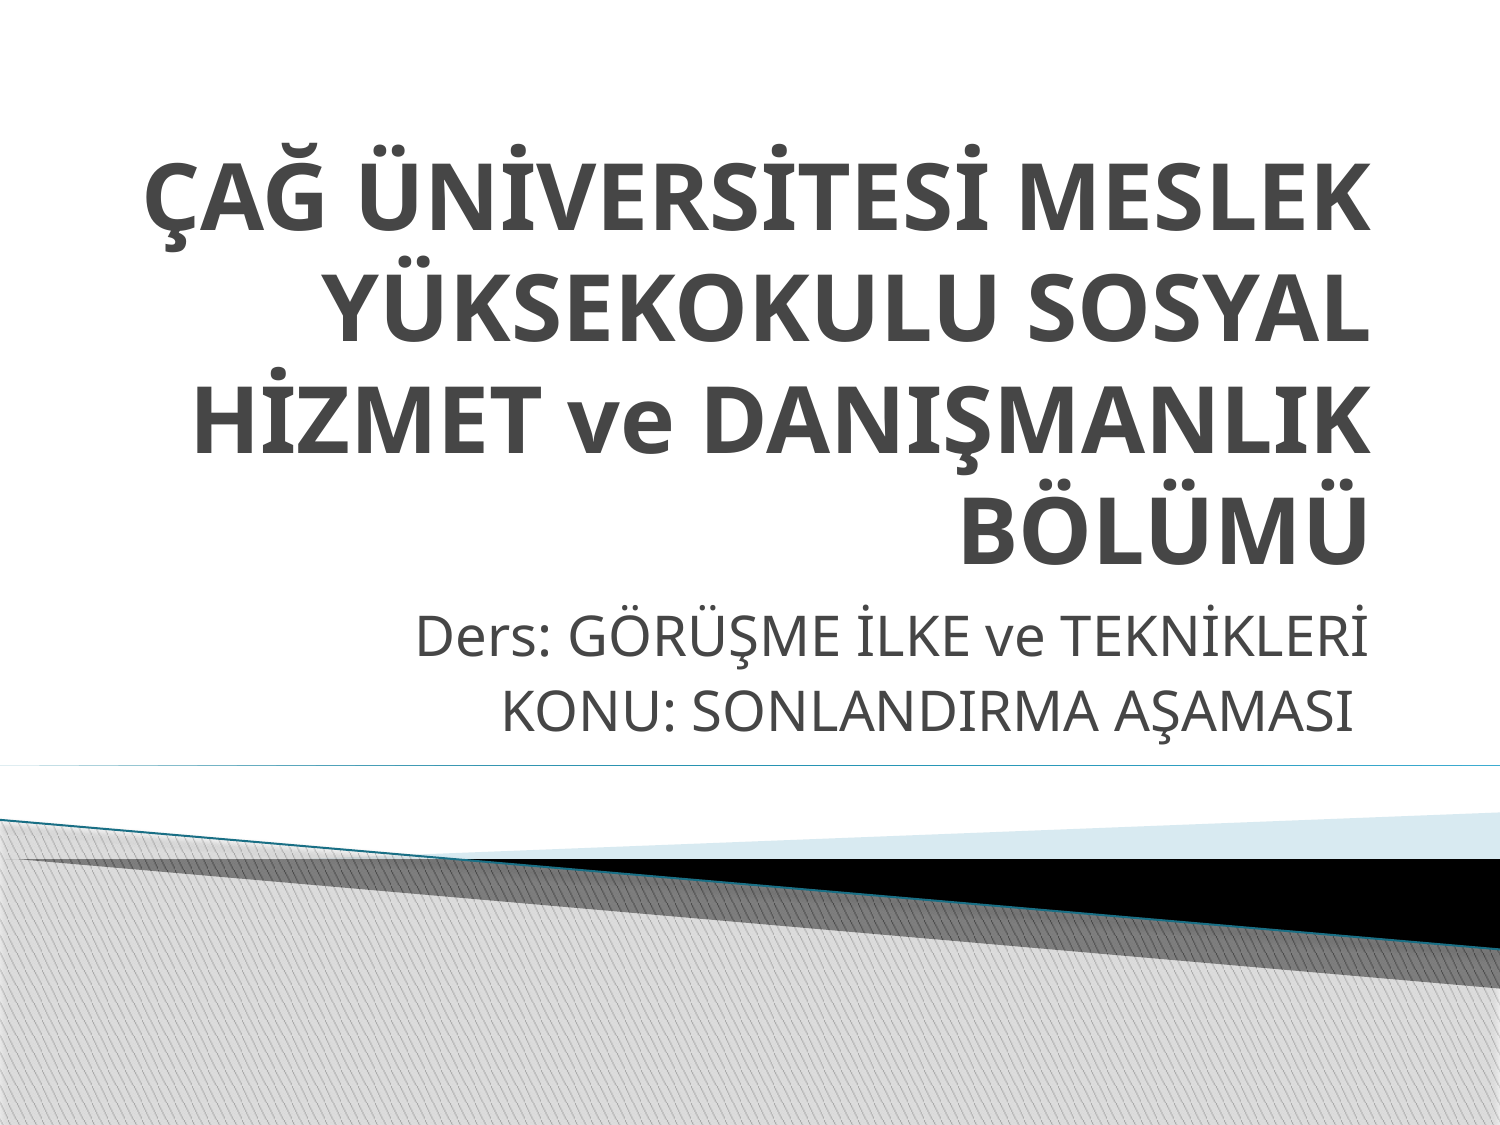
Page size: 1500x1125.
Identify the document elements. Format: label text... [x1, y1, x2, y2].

picture [5, 859, 1500, 989]
subtitle Ders: GÖRÜŞME İLKE ve TEKNİKLERİ KONU: SONLANDIRMA AŞAMASI [112, 592, 1388, 790]
title ÇAĞ ÜNİVERSİTESİ MESLEK YÜKSEKOKULU SOSYAL HİZMET ve DANIŞMANLIK BÖLÜMÜ [112, 125, 1388, 591]
